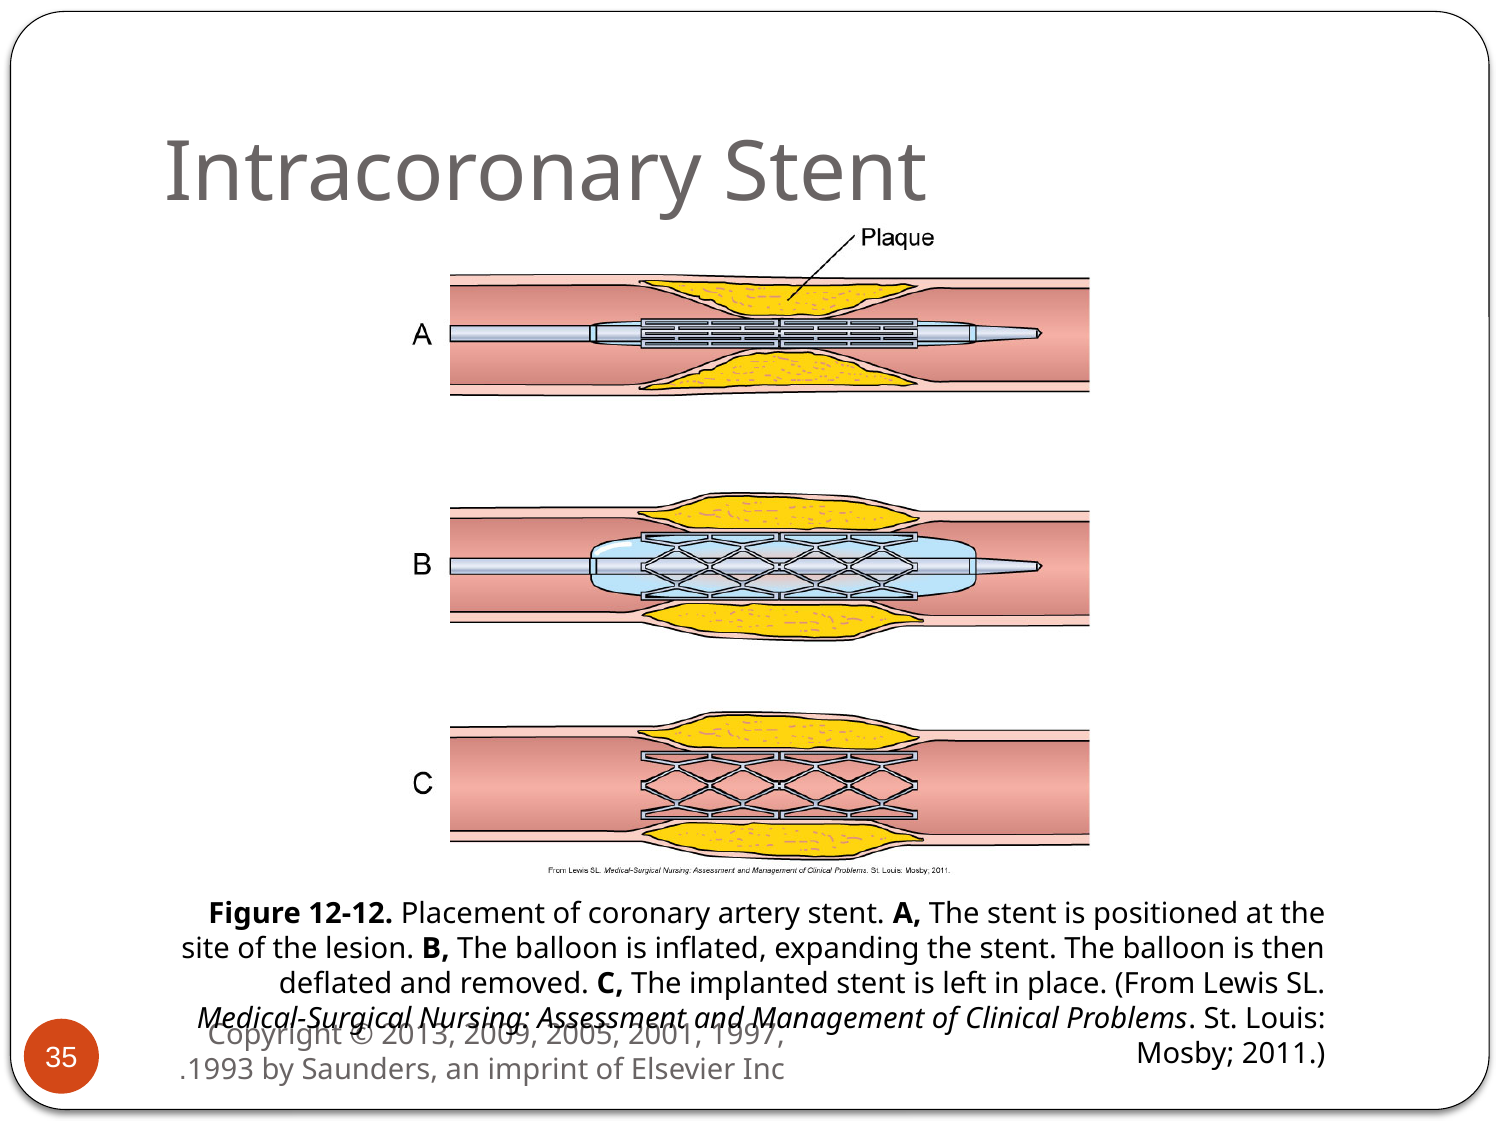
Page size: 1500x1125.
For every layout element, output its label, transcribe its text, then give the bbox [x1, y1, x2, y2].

text_box Figure 12-12. Placement of coronary artery stent. A, The stent is positioned at the site of the lesion. B, The balloon is inflated, expanding the stent. The balloon is then deflated and removed. C, The implanted stent is left in place. (From Lewis SL. Medical-Surgical Nursing: Assessment and Management of Clinical Problems. St. Louis: Mosby; 2011.) [159, 887, 1341, 1077]
title Intracoronary Stent [150, 45, 1425, 233]
footer Copyright © 2013, 2009, 2005, 2001, 1997, 1993 by Saunders, an imprint of Elsevier Inc. [150, 1012, 800, 1088]
slide_number 35 [23, 1018, 99, 1094]
picture [409, 223, 1091, 876]
